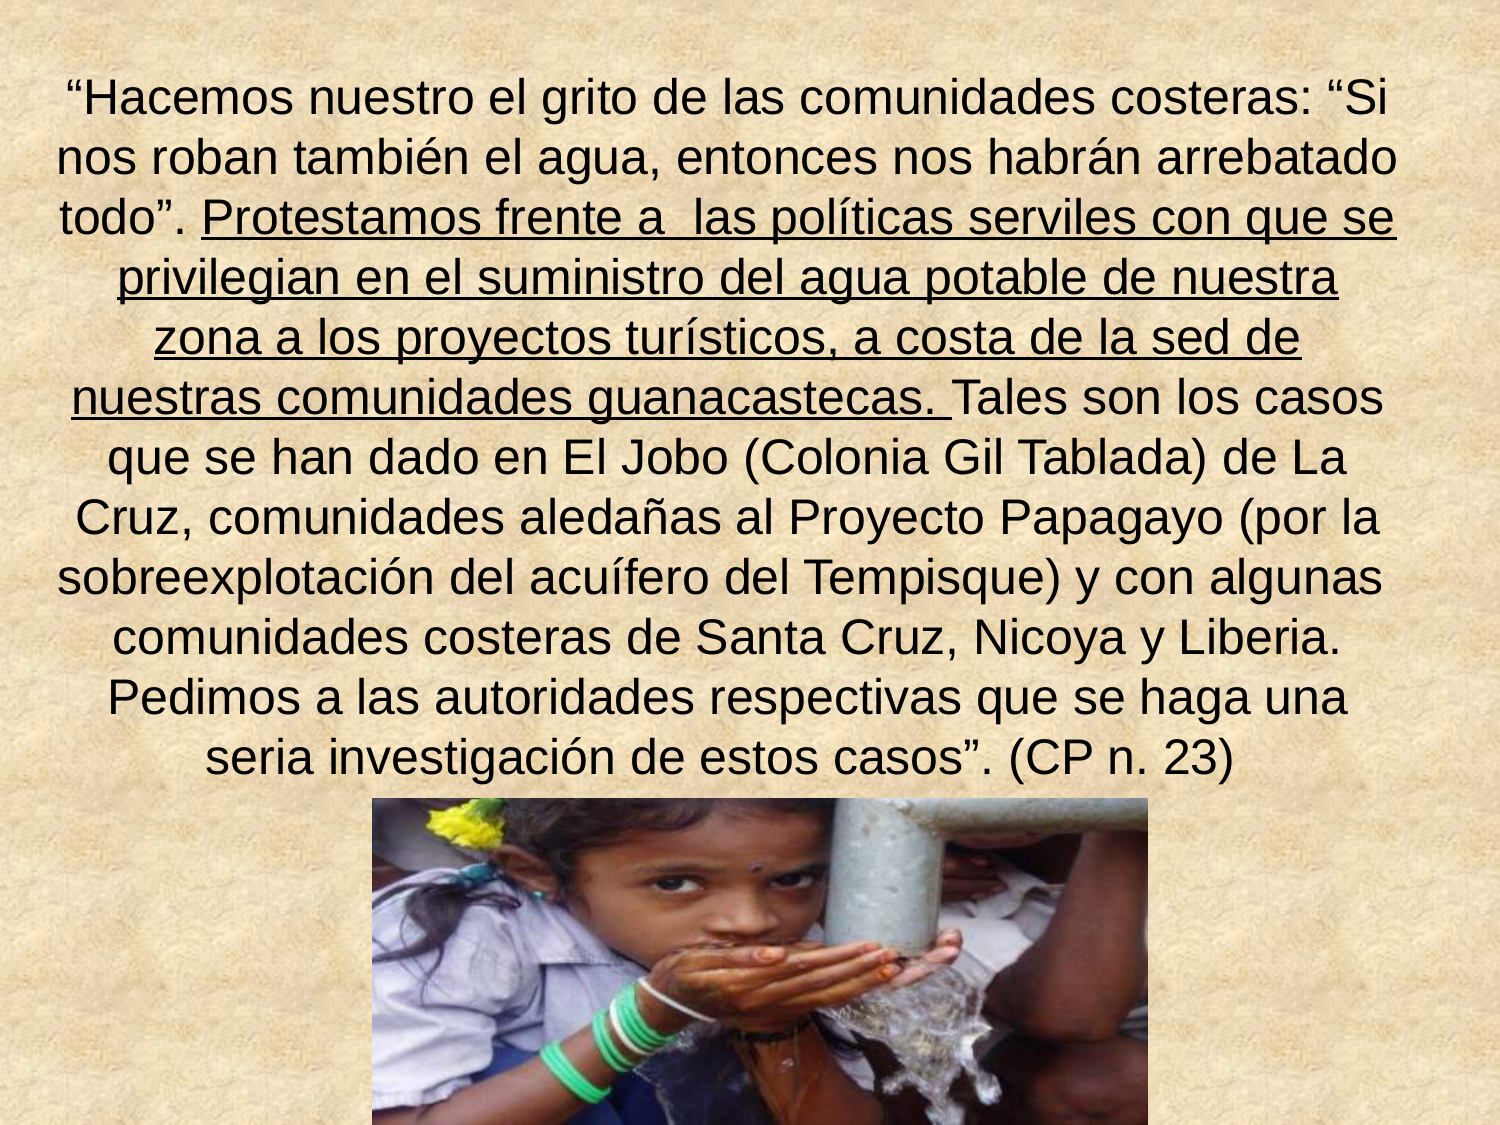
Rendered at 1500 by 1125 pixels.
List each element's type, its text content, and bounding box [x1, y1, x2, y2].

title “Hacemos nuestro el grito de las comunidades costeras: “Si nos roban también el agua, entonces nos habrán arrebatado todo”. Protestamos frente a las políticas serviles con que se privilegian en el suministro del agua potable de nuestra zona a los proyectos turísticos, a costa de la sed de nuestras comunidades guanacastecas. Tales son los casos que se han dado en El Jobo (Colonia Gil Tablada) de La Cruz, comunidades aledañas al Proyecto Papagayo (por la sobreexplotación del acuífero del Tempisque) y con algunas comunidades costeras de Santa Cruz, Nicoya y Liberia. Pedimos a las autoridades respectivas que se haga una seria investigación de estos casos”. (CP n. 23) [41, 385, 1415, 573]
picture [0, 0, 1500, 1125]
